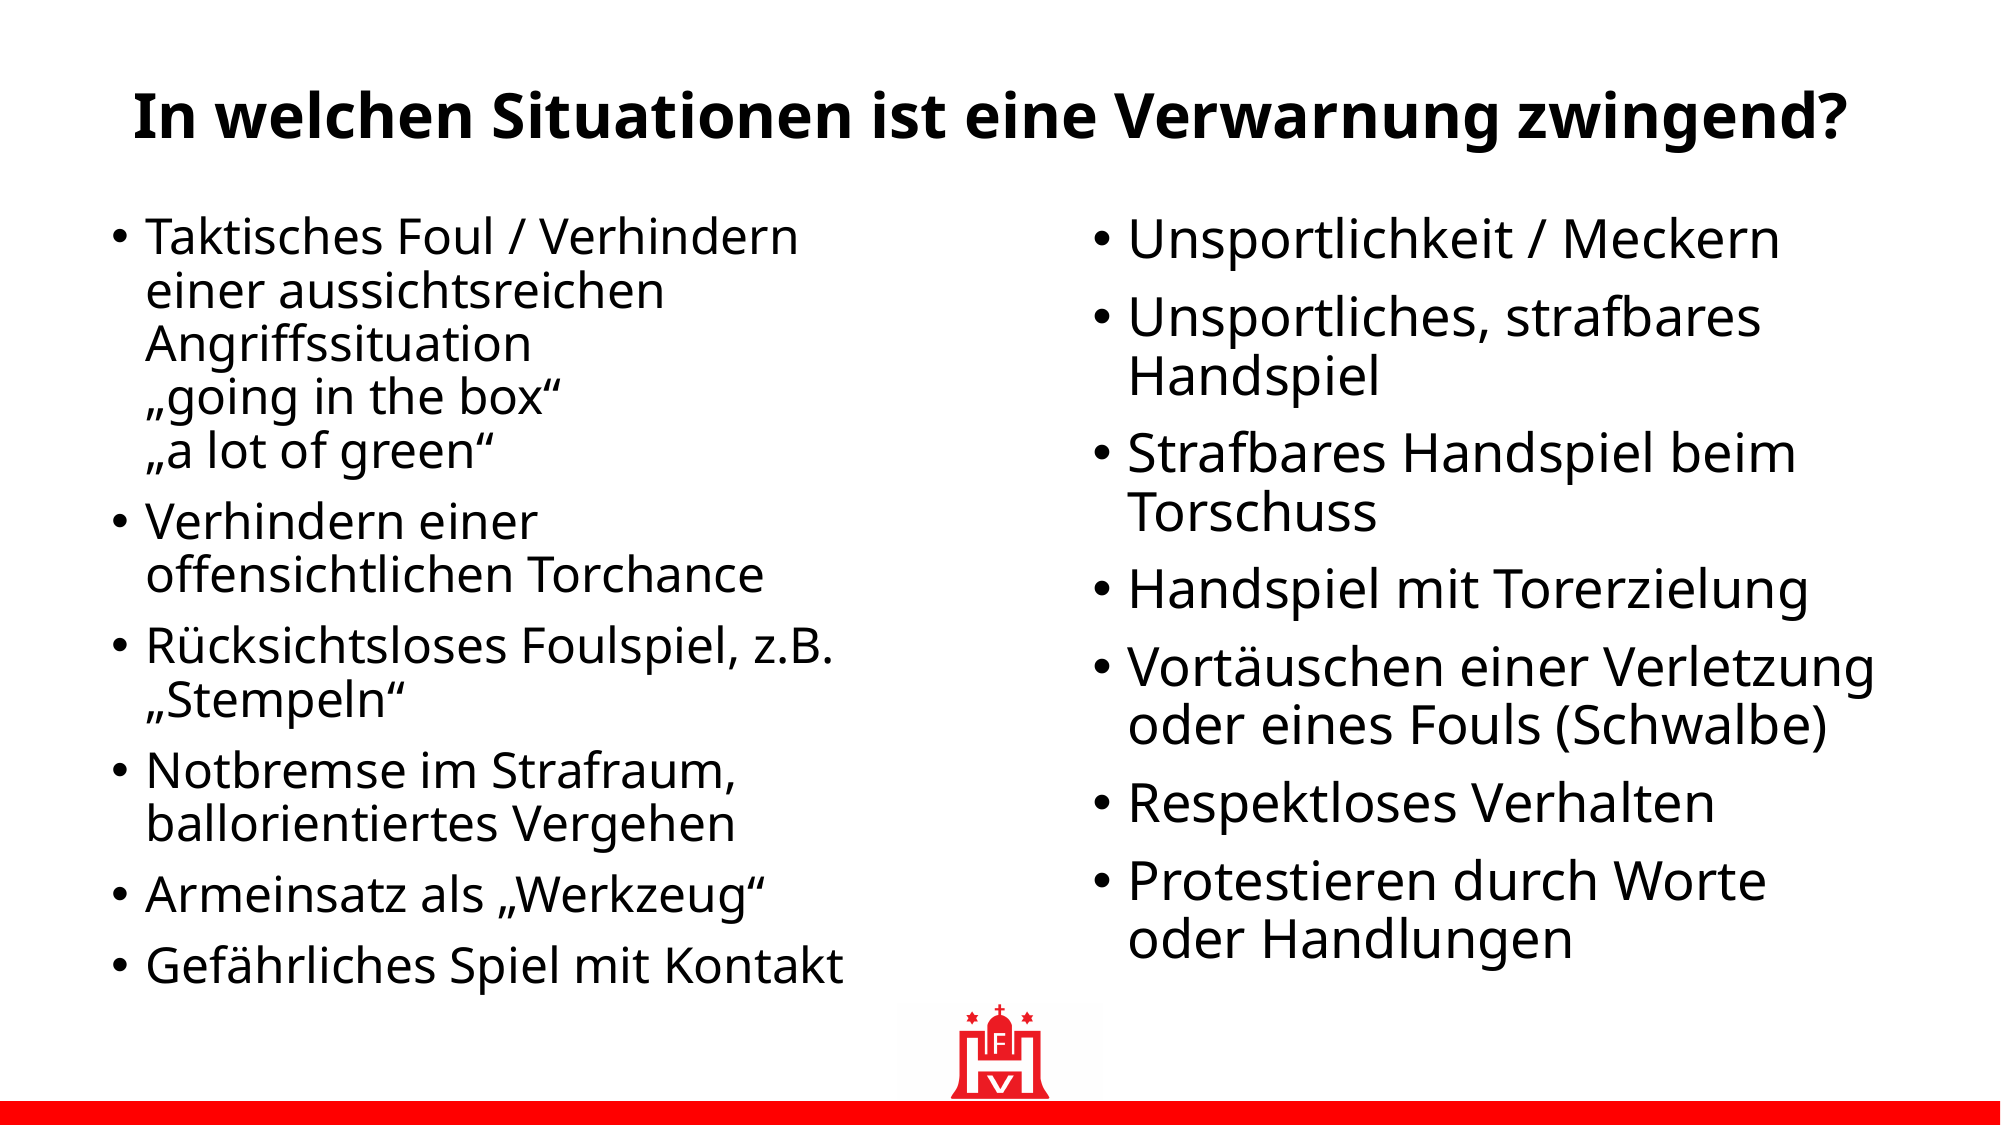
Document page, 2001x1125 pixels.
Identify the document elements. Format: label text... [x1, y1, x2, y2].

list In welchen Situationen ist eine Verwarnung zwingend? [96, 77, 1903, 180]
picture [897, 1003, 1103, 1100]
list Taktisches Foul / Verhindern einer aussichtsreichen Angriffssituation „going in the box“ „a lot of green“ Verhindern einer offensichtlichen Torchance Rücksichtsloses Foulspiel, z.B. „Stempeln“ Notbremse im Strafraum, ballorientiertes Vergehen Armeinsatz als „Werkzeug“ Gefährliches Spiel mit Kontakt [96, 204, 923, 1004]
list Unsportlichkeit / Meckern Unsportliches, strafbares Handspiel Strafbares Handspiel beim Torschuss Handspiel mit Torerzielung Vortäuschen einer Verletzung oder eines Fouls (Schwalbe) Respektloses Verhalten Protestieren durch Worte oder Handlungen [1077, 204, 1902, 1004]
